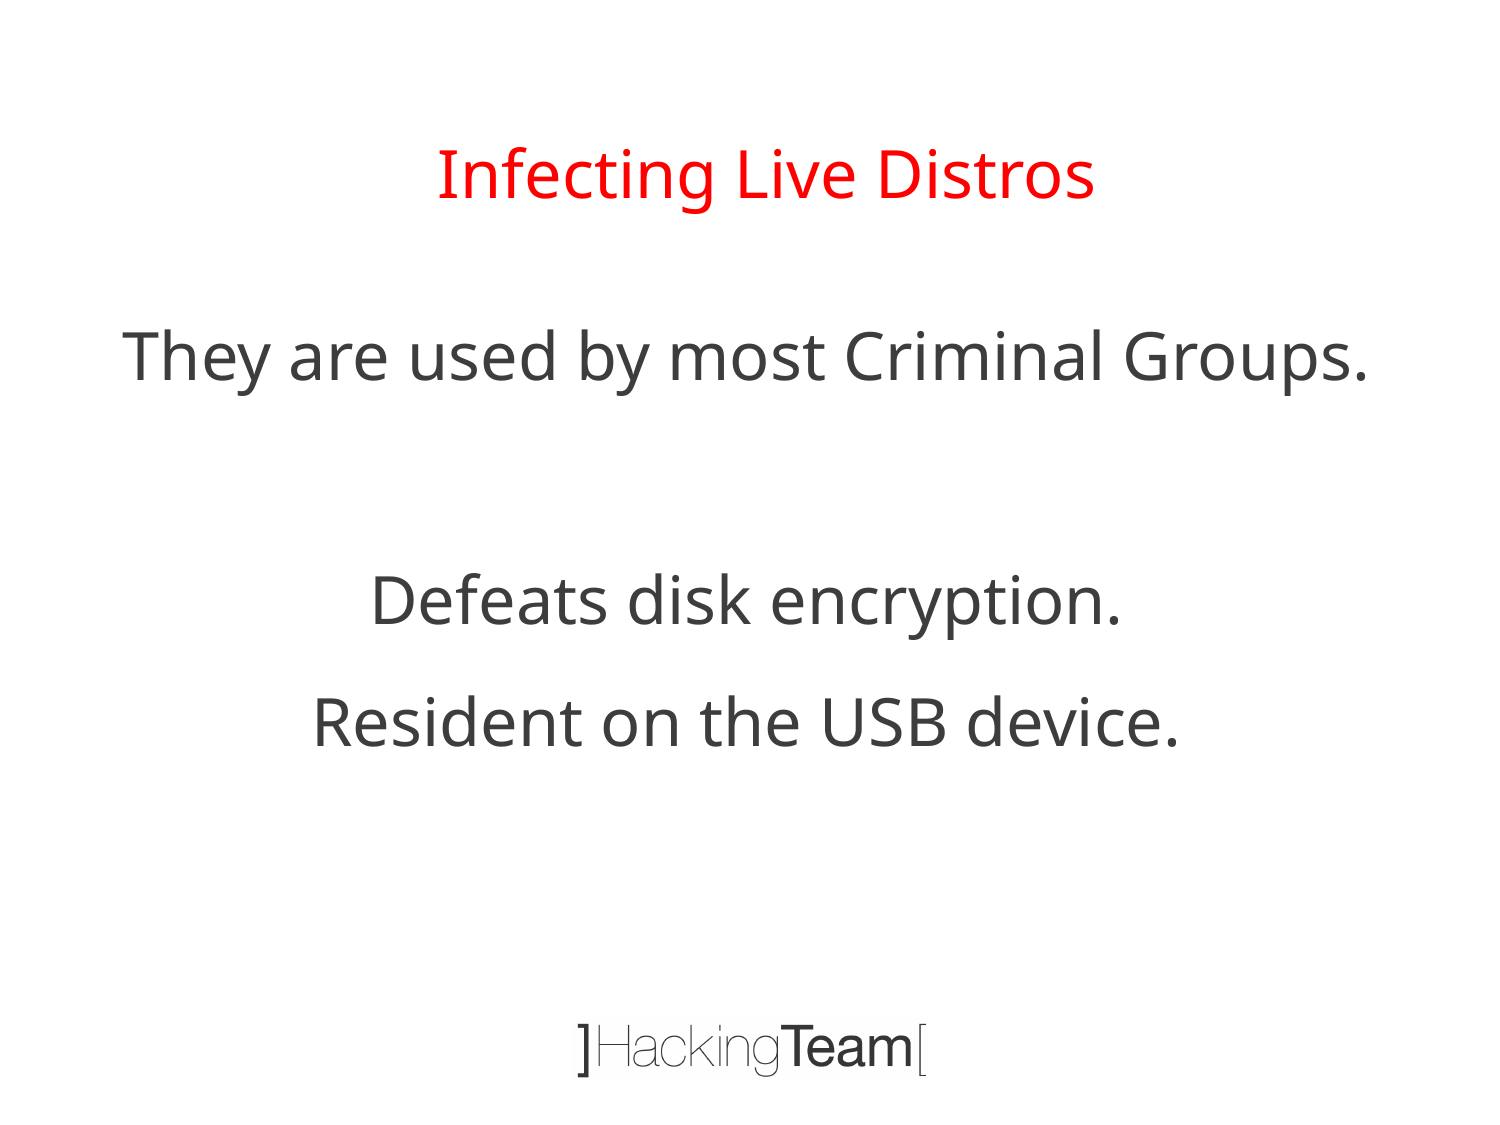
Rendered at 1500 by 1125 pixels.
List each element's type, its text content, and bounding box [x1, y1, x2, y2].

picture [572, 1017, 931, 1082]
list They are used by most Criminal Groups. Defeats disk encryption. Resident on the USB device. [72, 172, 1423, 886]
text_box Infecting Live Distros [422, 124, 1112, 220]
